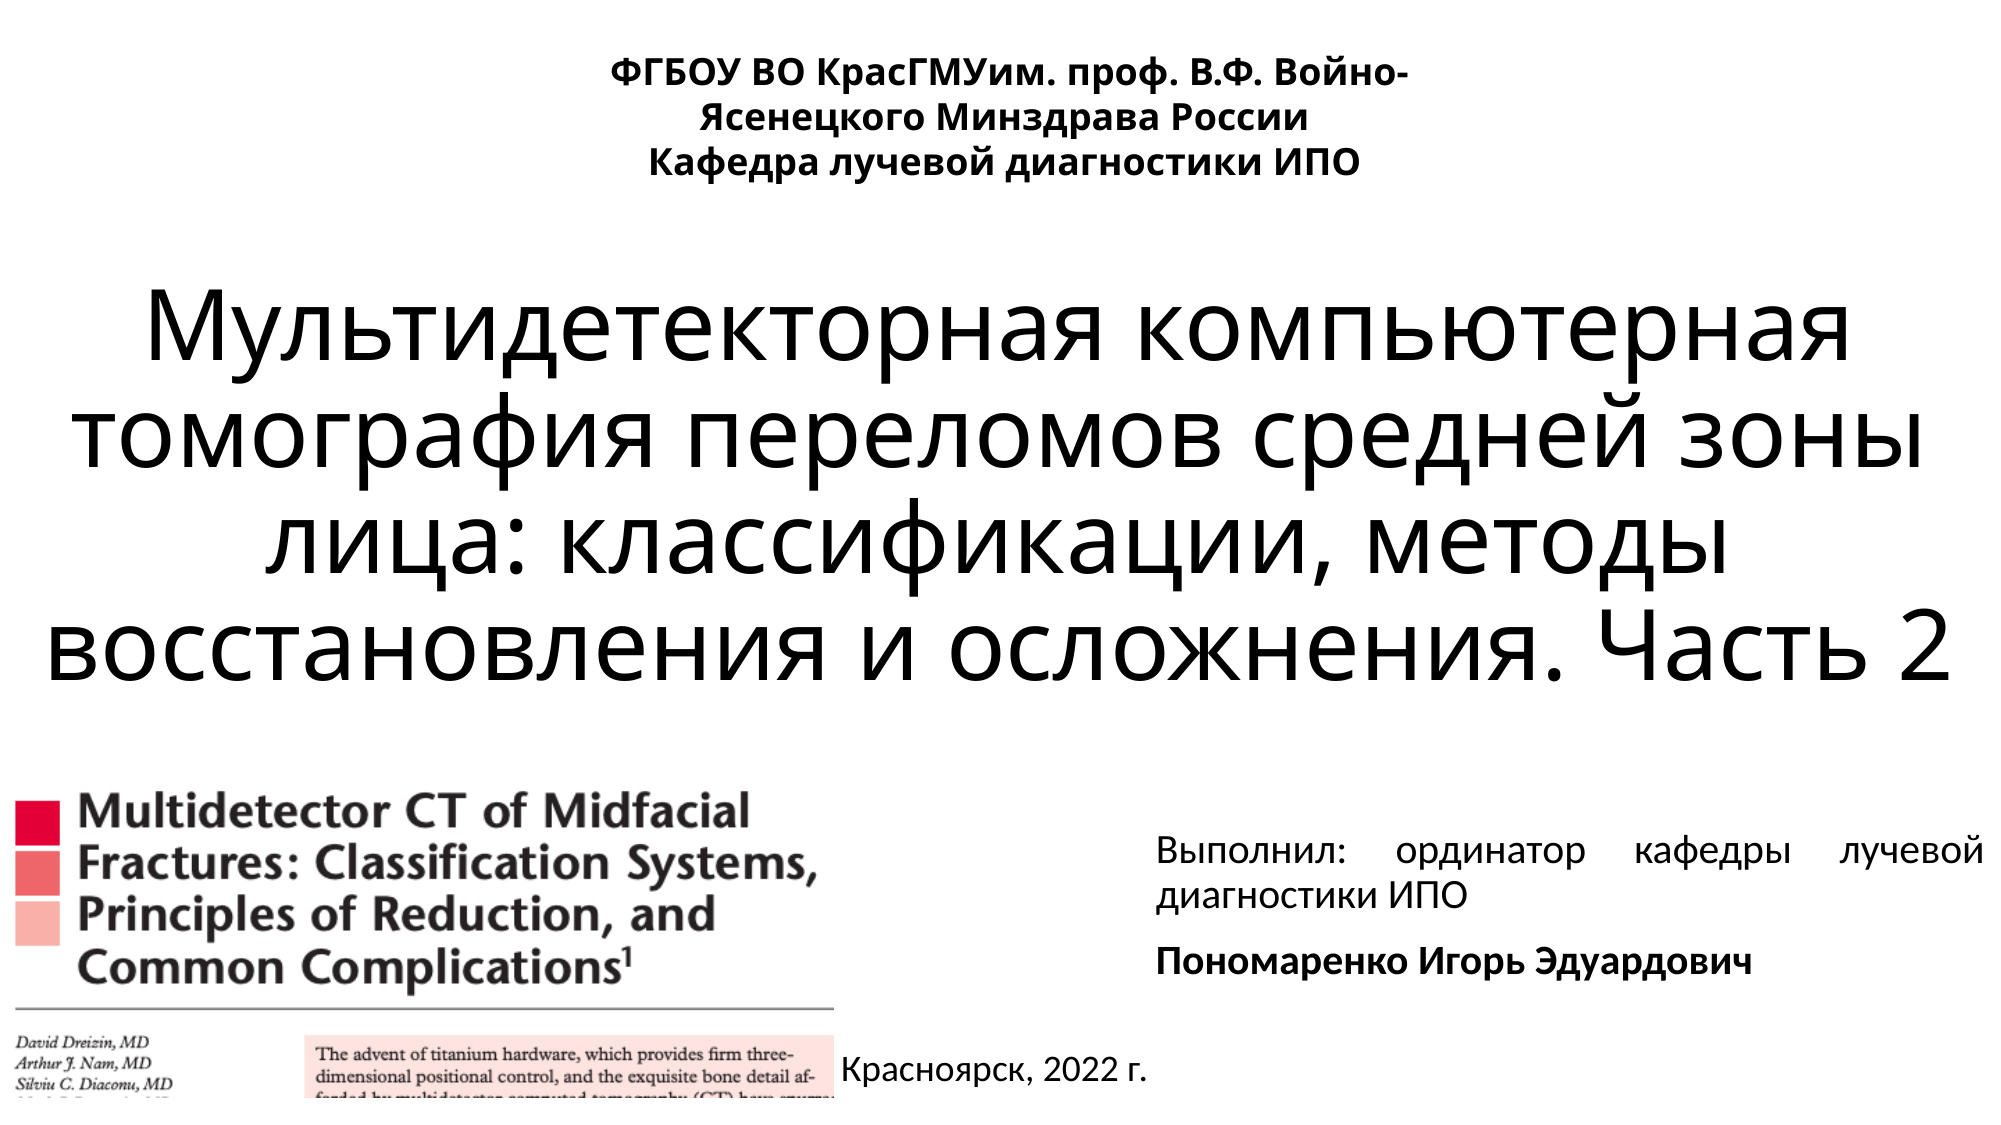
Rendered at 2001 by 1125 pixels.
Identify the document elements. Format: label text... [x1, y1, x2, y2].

picture [10, 776, 834, 1098]
text_box ФГБОУ ВО КрасГМУим. проф. В.Ф. Войно-Ясенецкого Минздрава России Кафедра лучевой диагностики ИПО [504, 40, 1505, 191]
text_box Красноярск, 2022 г. [834, 1006, 1190, 1097]
subtitle Выполнил: ординатор кафедры лучевой диагностики ИПО Пономаренко Игорь Эдуардович [1140, 820, 2000, 1053]
title Мультидетекторная компьютерная томография переломов средней зоны лица: классификации, методы восстановления и осложнения. Часть 2 [22, 192, 1977, 710]
